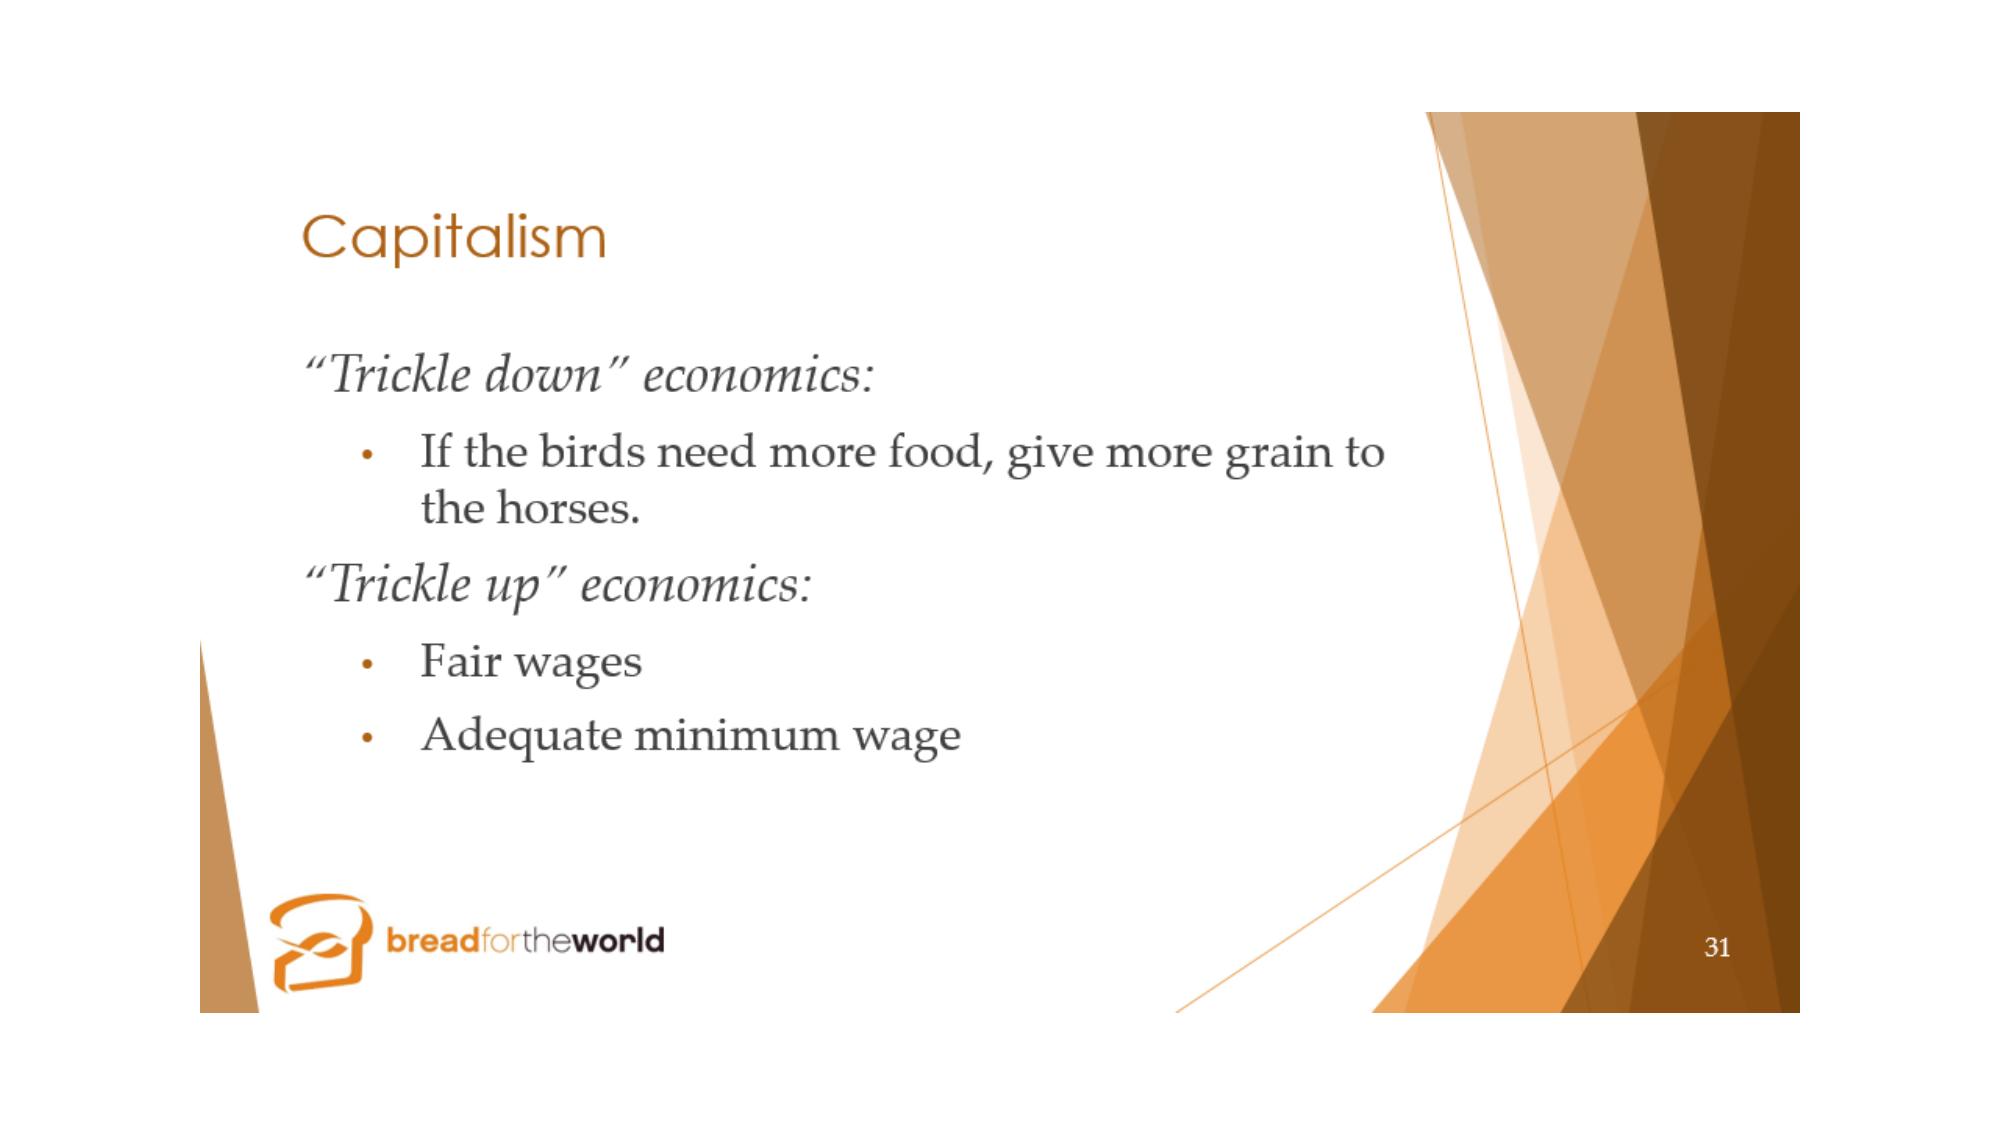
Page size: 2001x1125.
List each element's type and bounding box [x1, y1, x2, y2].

picture [199, 112, 1800, 1013]
